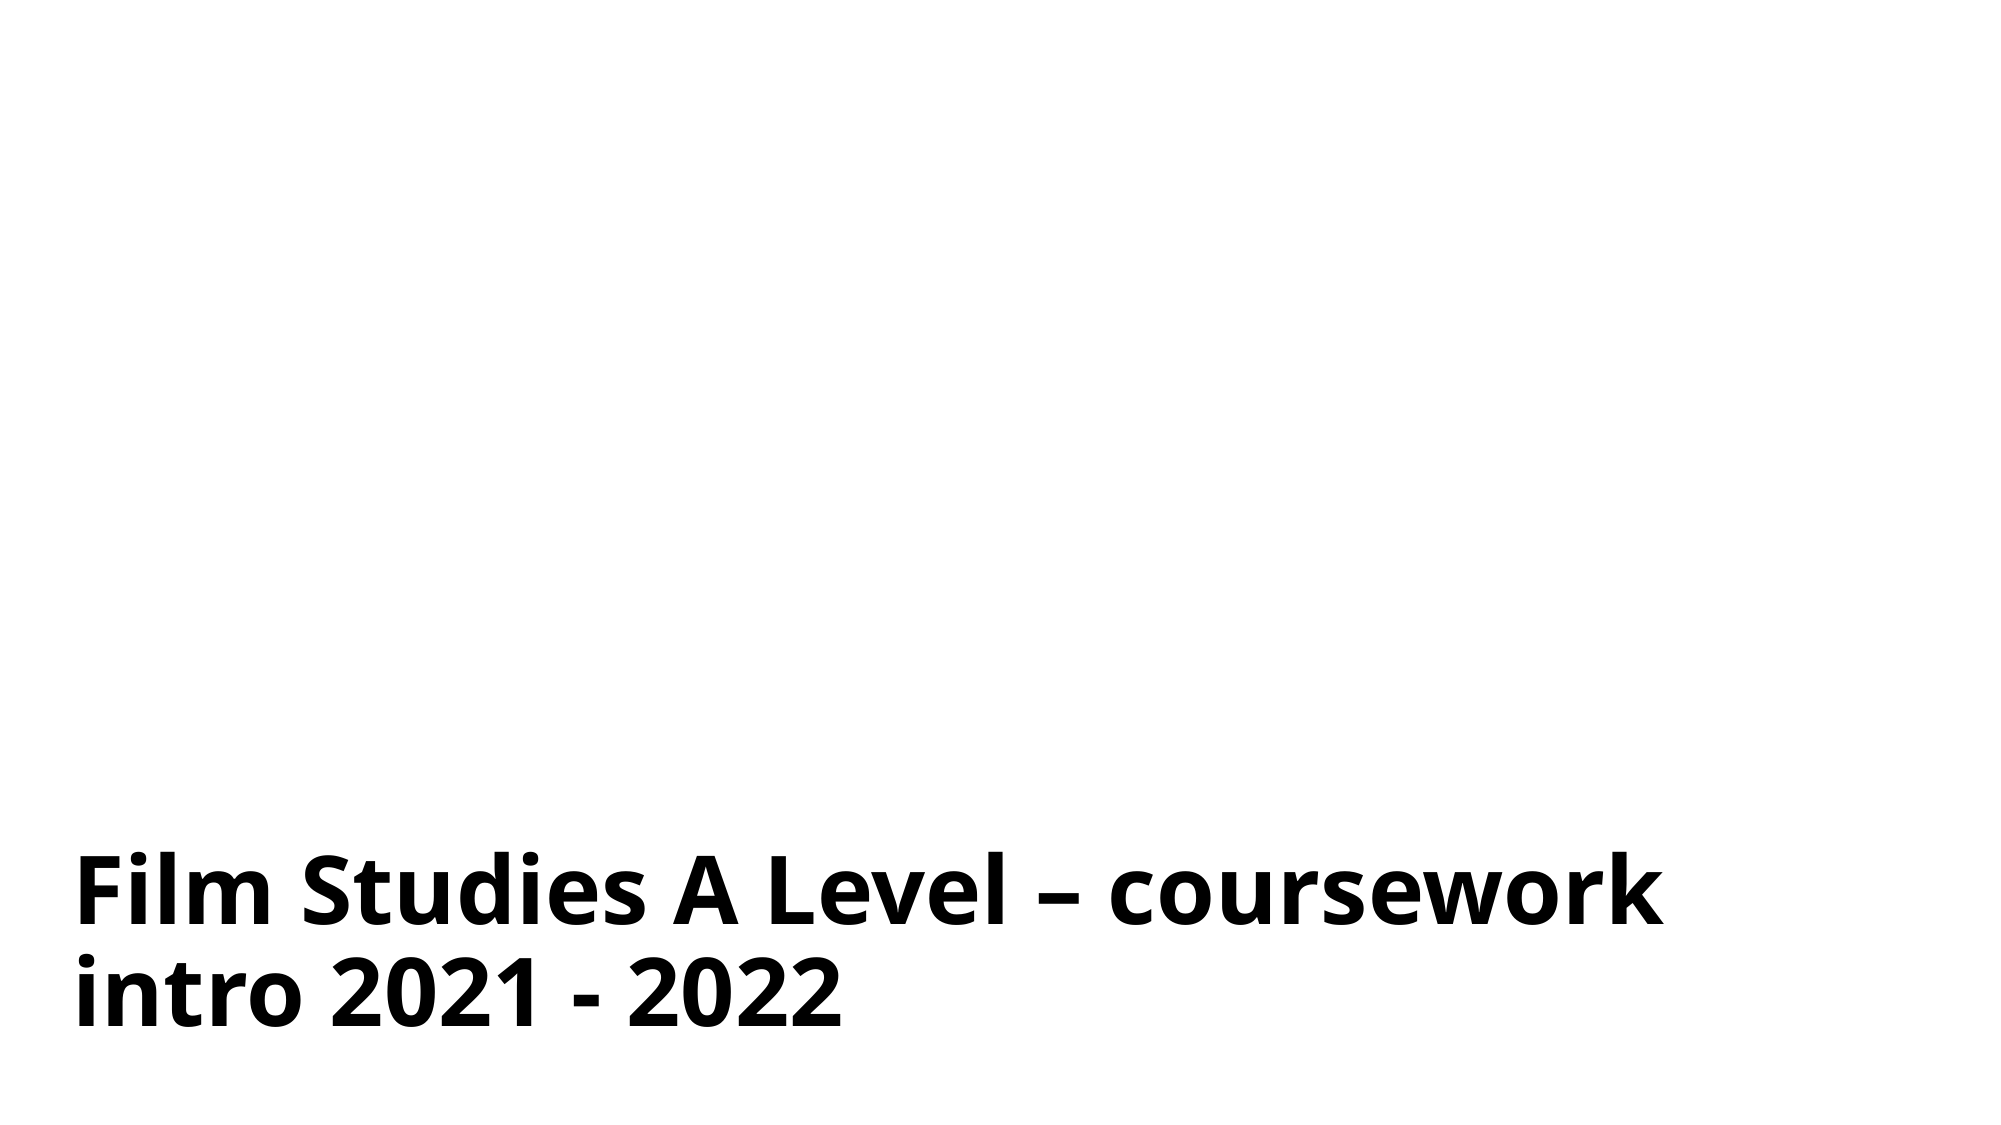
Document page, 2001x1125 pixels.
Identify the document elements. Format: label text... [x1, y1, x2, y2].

title Film Studies A Level – coursework intro 2021 - 2022 [57, 830, 1736, 1055]
